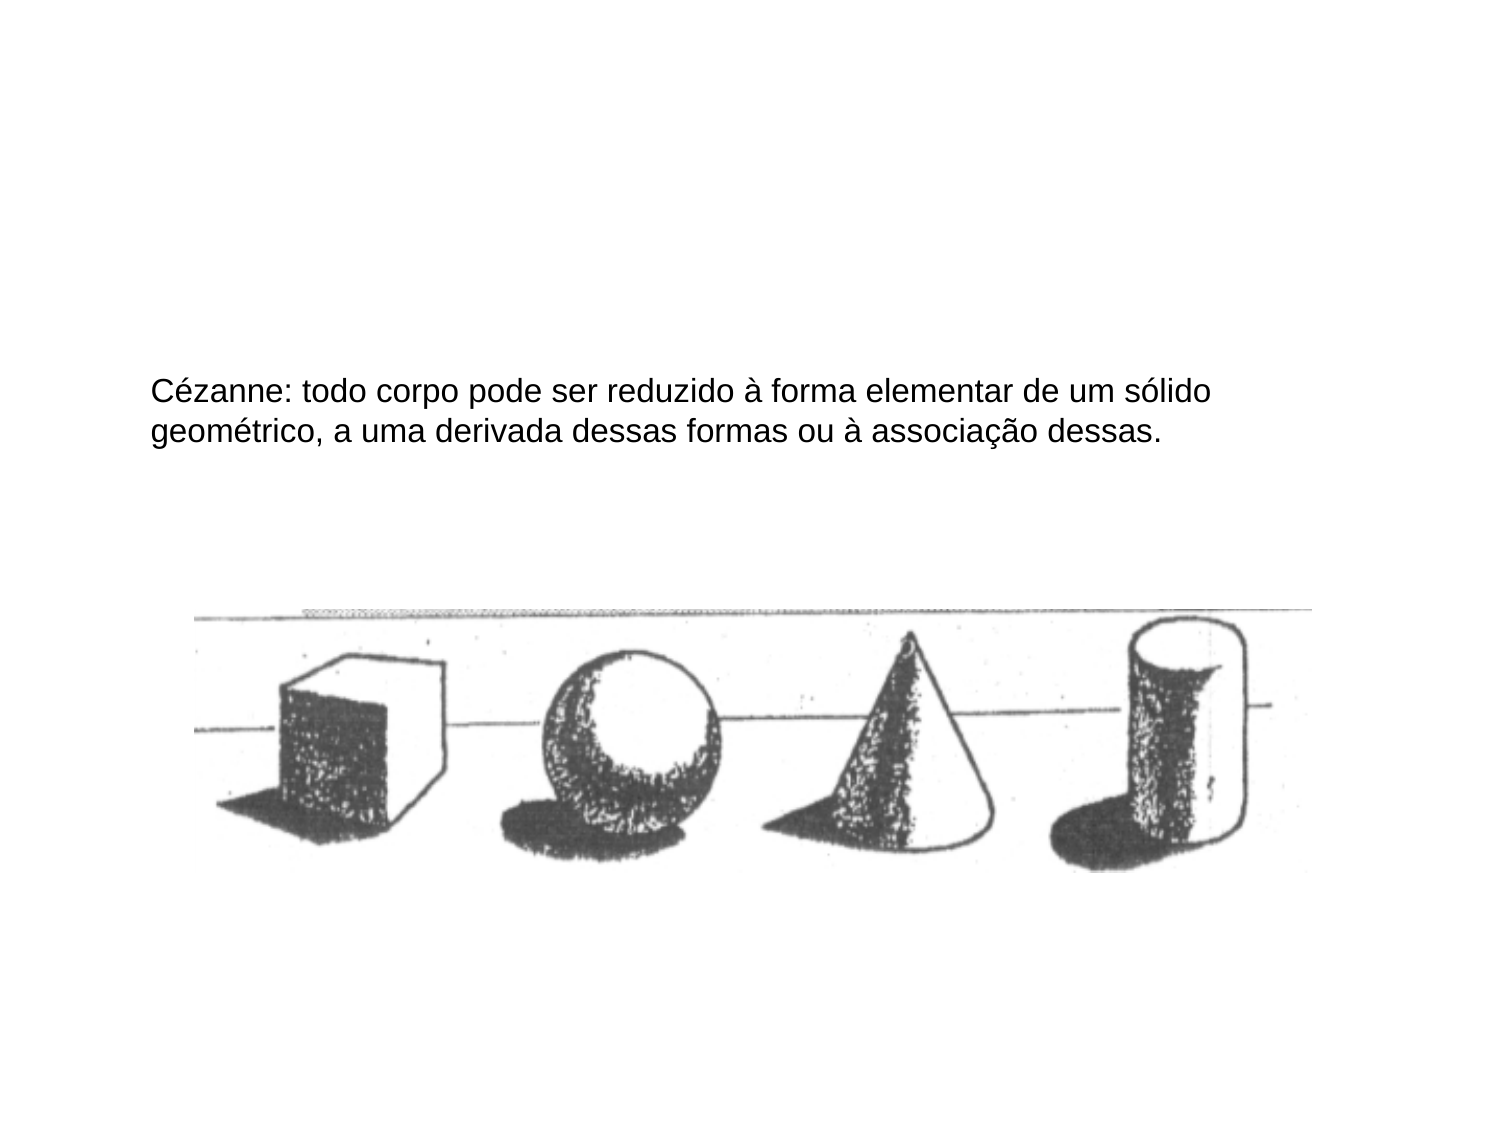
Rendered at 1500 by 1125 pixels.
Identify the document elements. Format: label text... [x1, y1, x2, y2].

picture [194, 609, 1312, 873]
text_box Cézanne: todo corpo pode ser reduzido à forma elementar de um sólido geométrico, a uma derivada dessas formas ou à associação dessas. [135, 361, 1376, 457]
